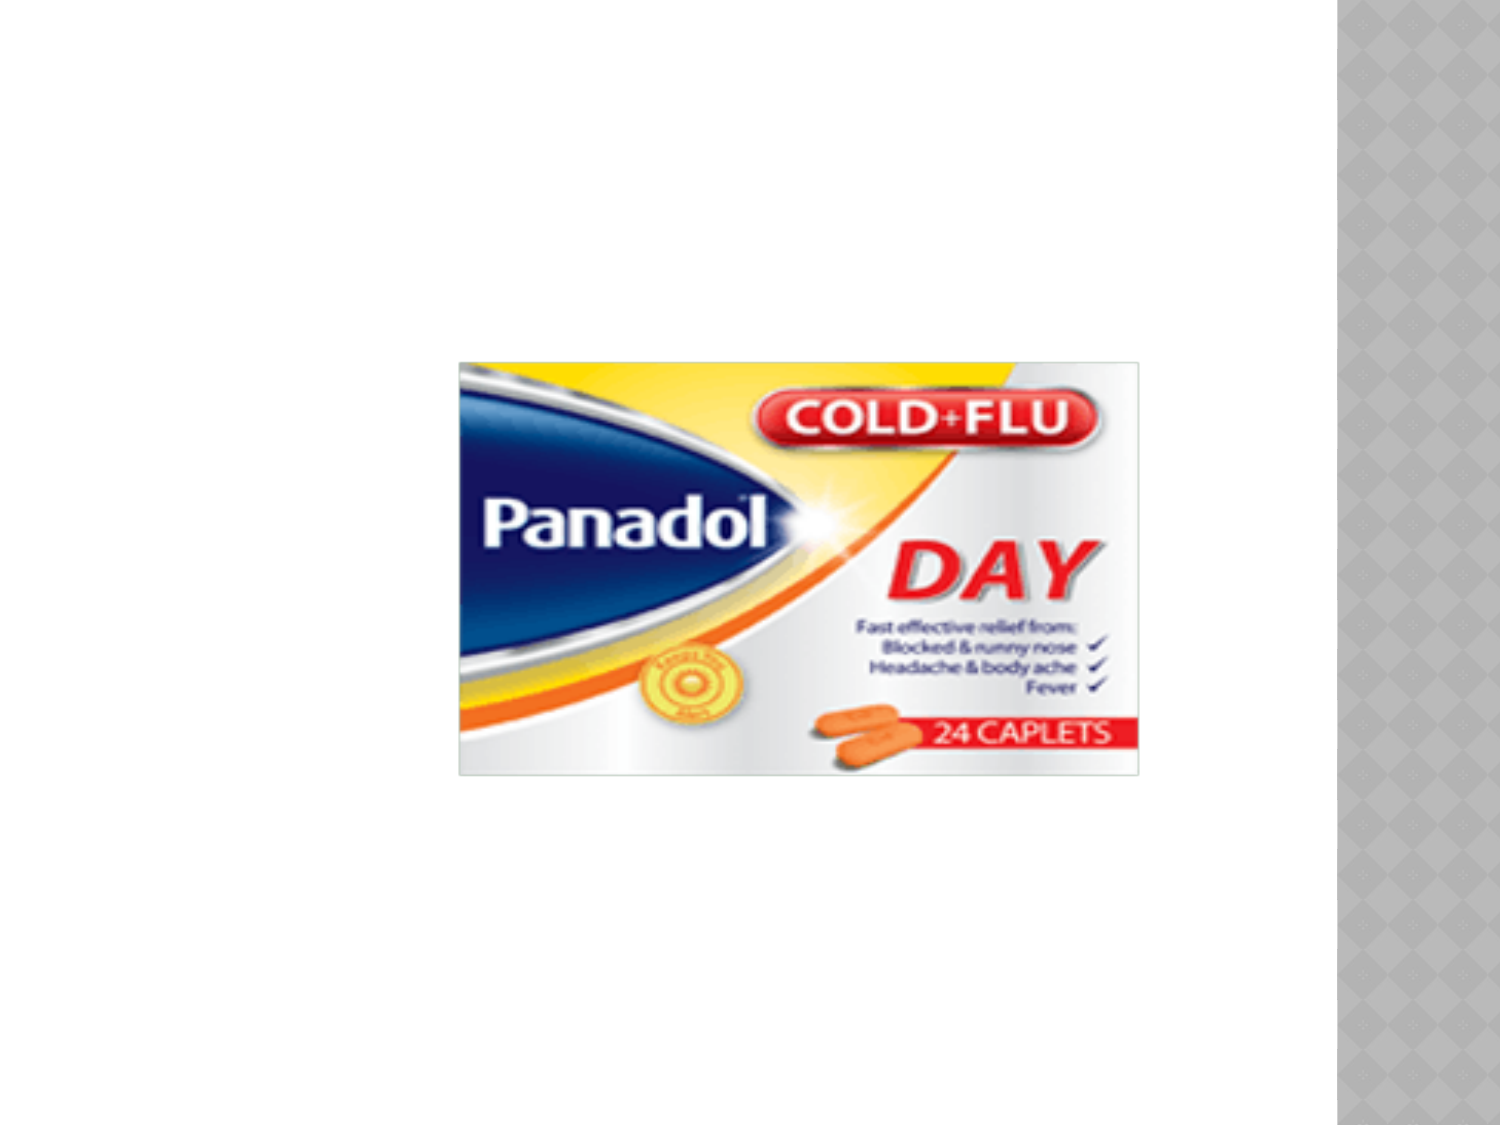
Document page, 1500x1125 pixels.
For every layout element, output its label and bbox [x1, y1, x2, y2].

picture [337, 174, 1263, 963]
